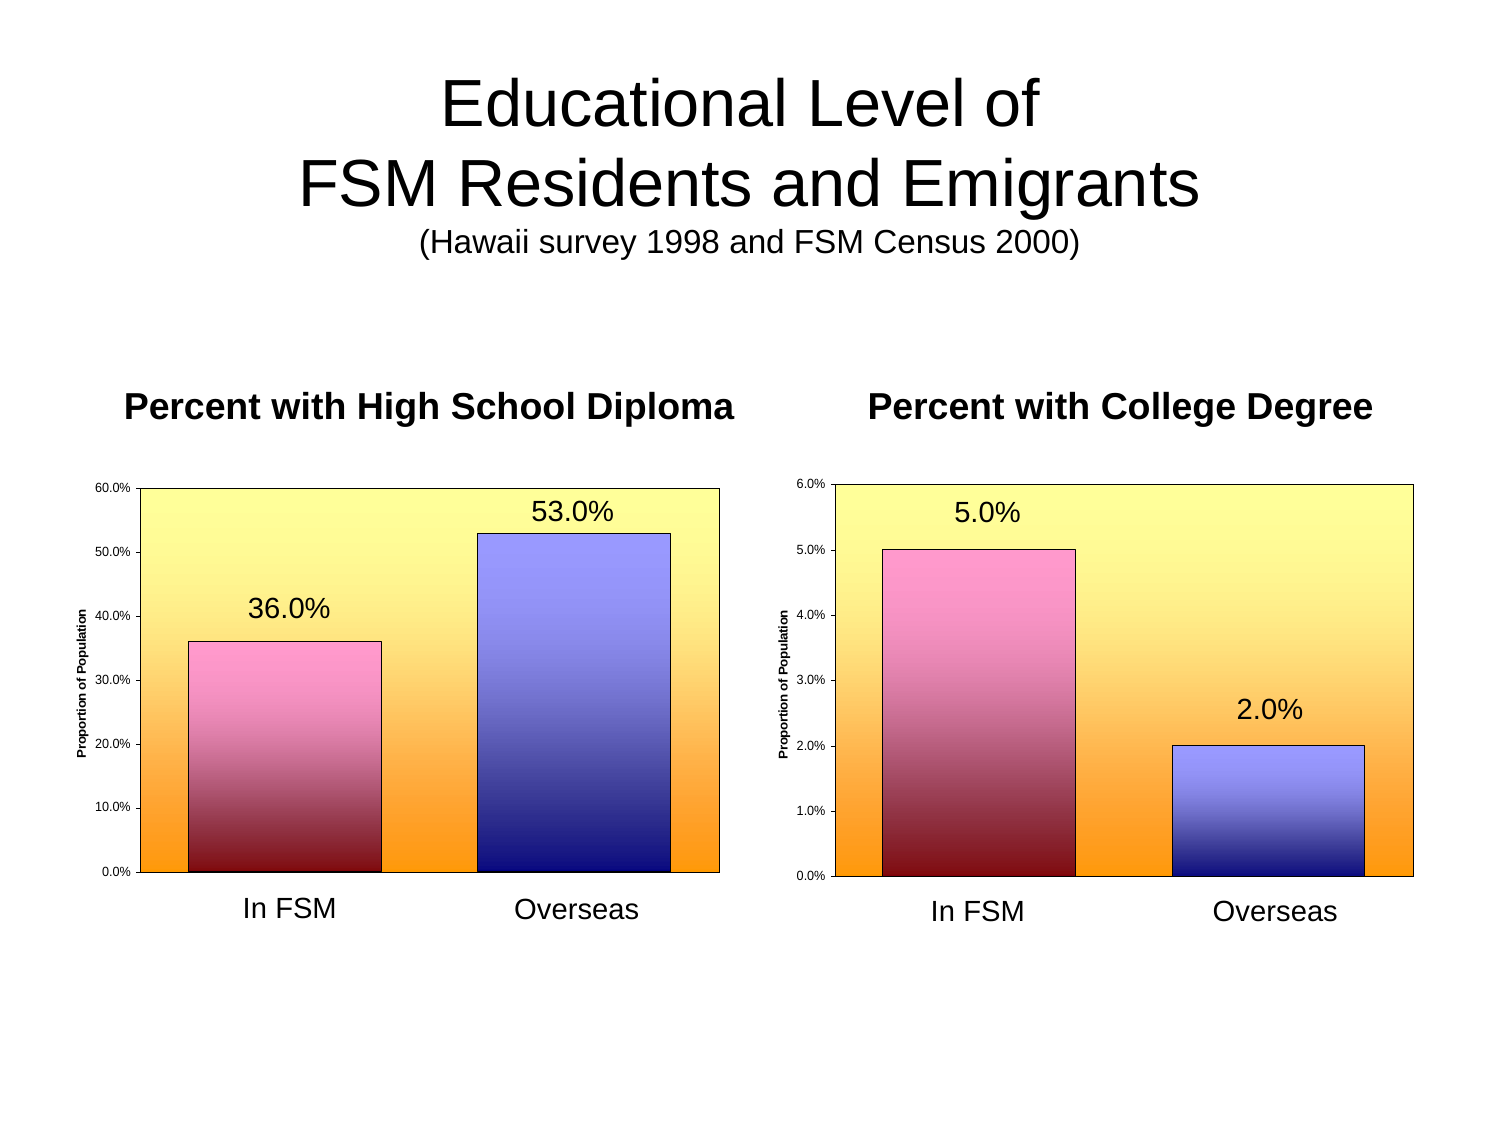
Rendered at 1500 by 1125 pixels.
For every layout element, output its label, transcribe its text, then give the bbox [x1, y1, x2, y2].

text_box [762, 374, 1425, 936]
title Educational Level of FSM Residents and Emigrants (Hawaii survey 1998 and FSM Census 2000) [75, 45, 1425, 275]
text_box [62, 374, 750, 933]
